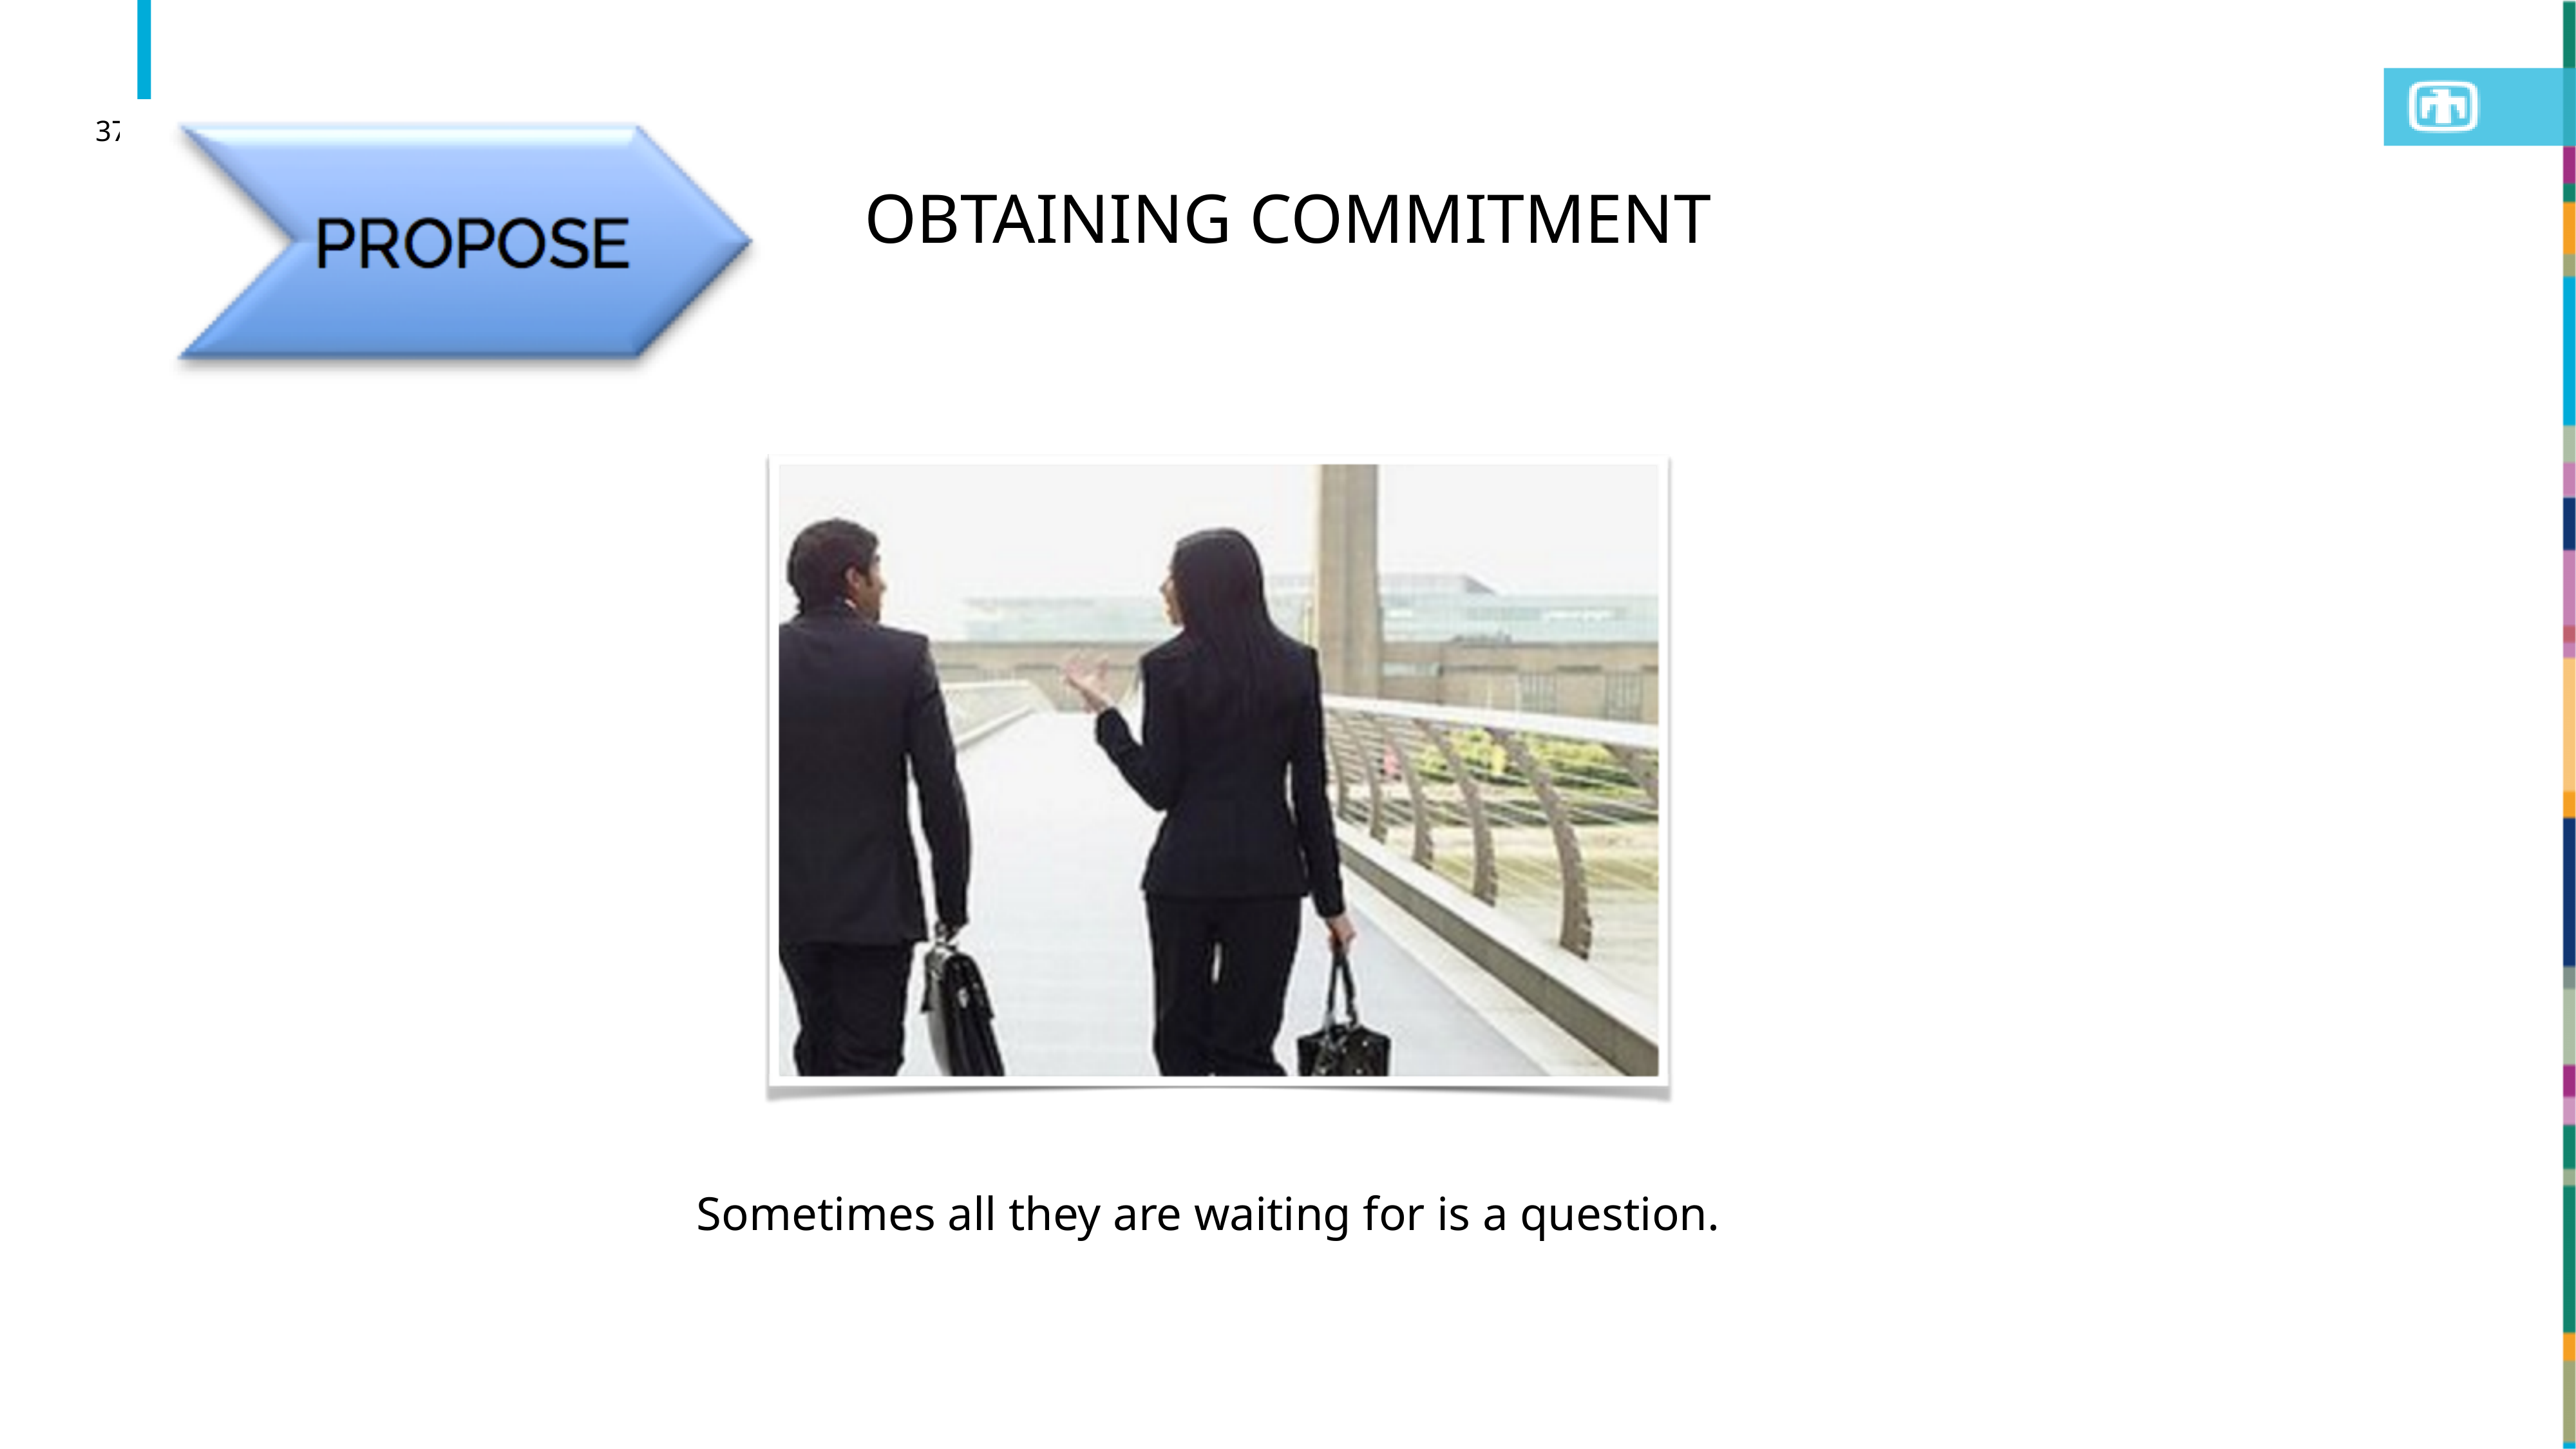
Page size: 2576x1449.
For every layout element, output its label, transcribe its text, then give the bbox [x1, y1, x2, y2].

text_box Sometimes all they are waiting for is a question. [691, 1179, 1885, 1449]
text_box obtaining commitment [858, 171, 1718, 262]
picture [120, 99, 788, 399]
picture [2564, 1, 2575, 278]
slide_number 37 [81, 110, 117, 155]
picture [2564, 425, 2575, 1443]
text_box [764, 454, 1674, 1106]
picture [2407, 80, 2481, 133]
